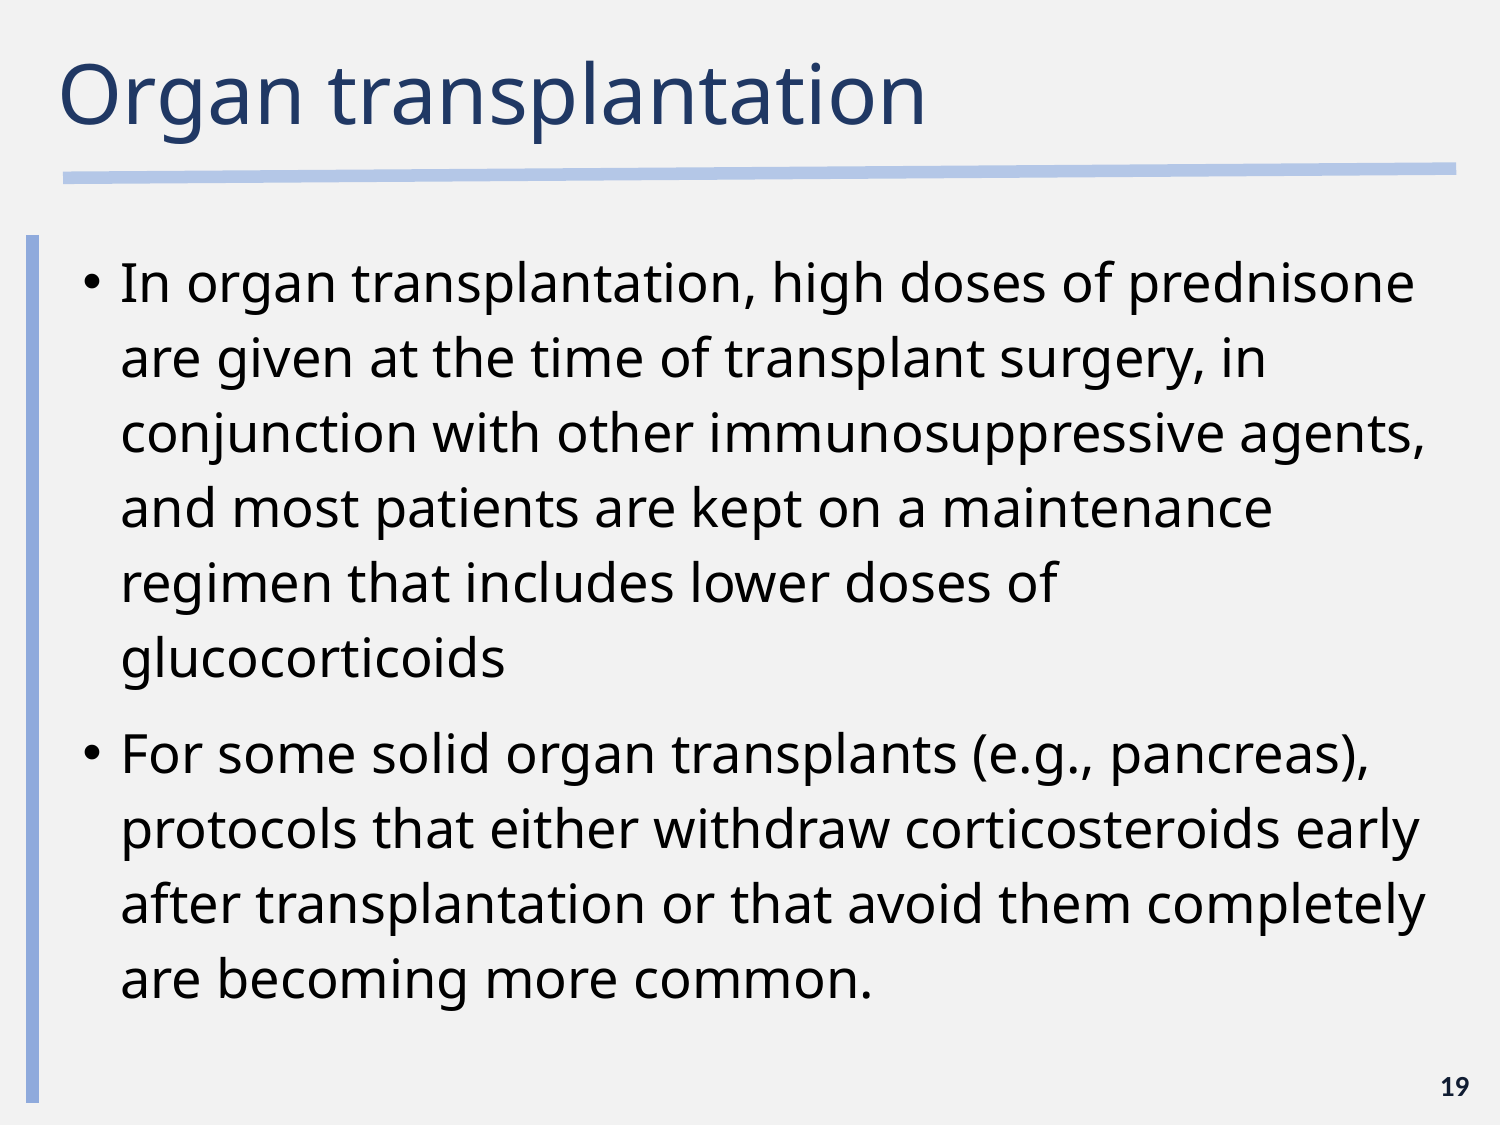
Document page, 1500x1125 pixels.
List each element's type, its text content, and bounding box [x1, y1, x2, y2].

list In organ transplantation, high doses of prednisone are given at the time of transplant surgery, in conjunction with other immunosuppressive agents, and most patients are kept on a maintenance regimen that includes lower doses of glucocorticoids For some solid organ transplants (e.g., pancreas), protocols that either withdraw corticosteroids early after transplantation or that avoid them completely are becoming more common. [67, 230, 1459, 1048]
slide_number 19 [1146, 1055, 1485, 1116]
title Organ transplantation [42, 1, 1459, 194]
